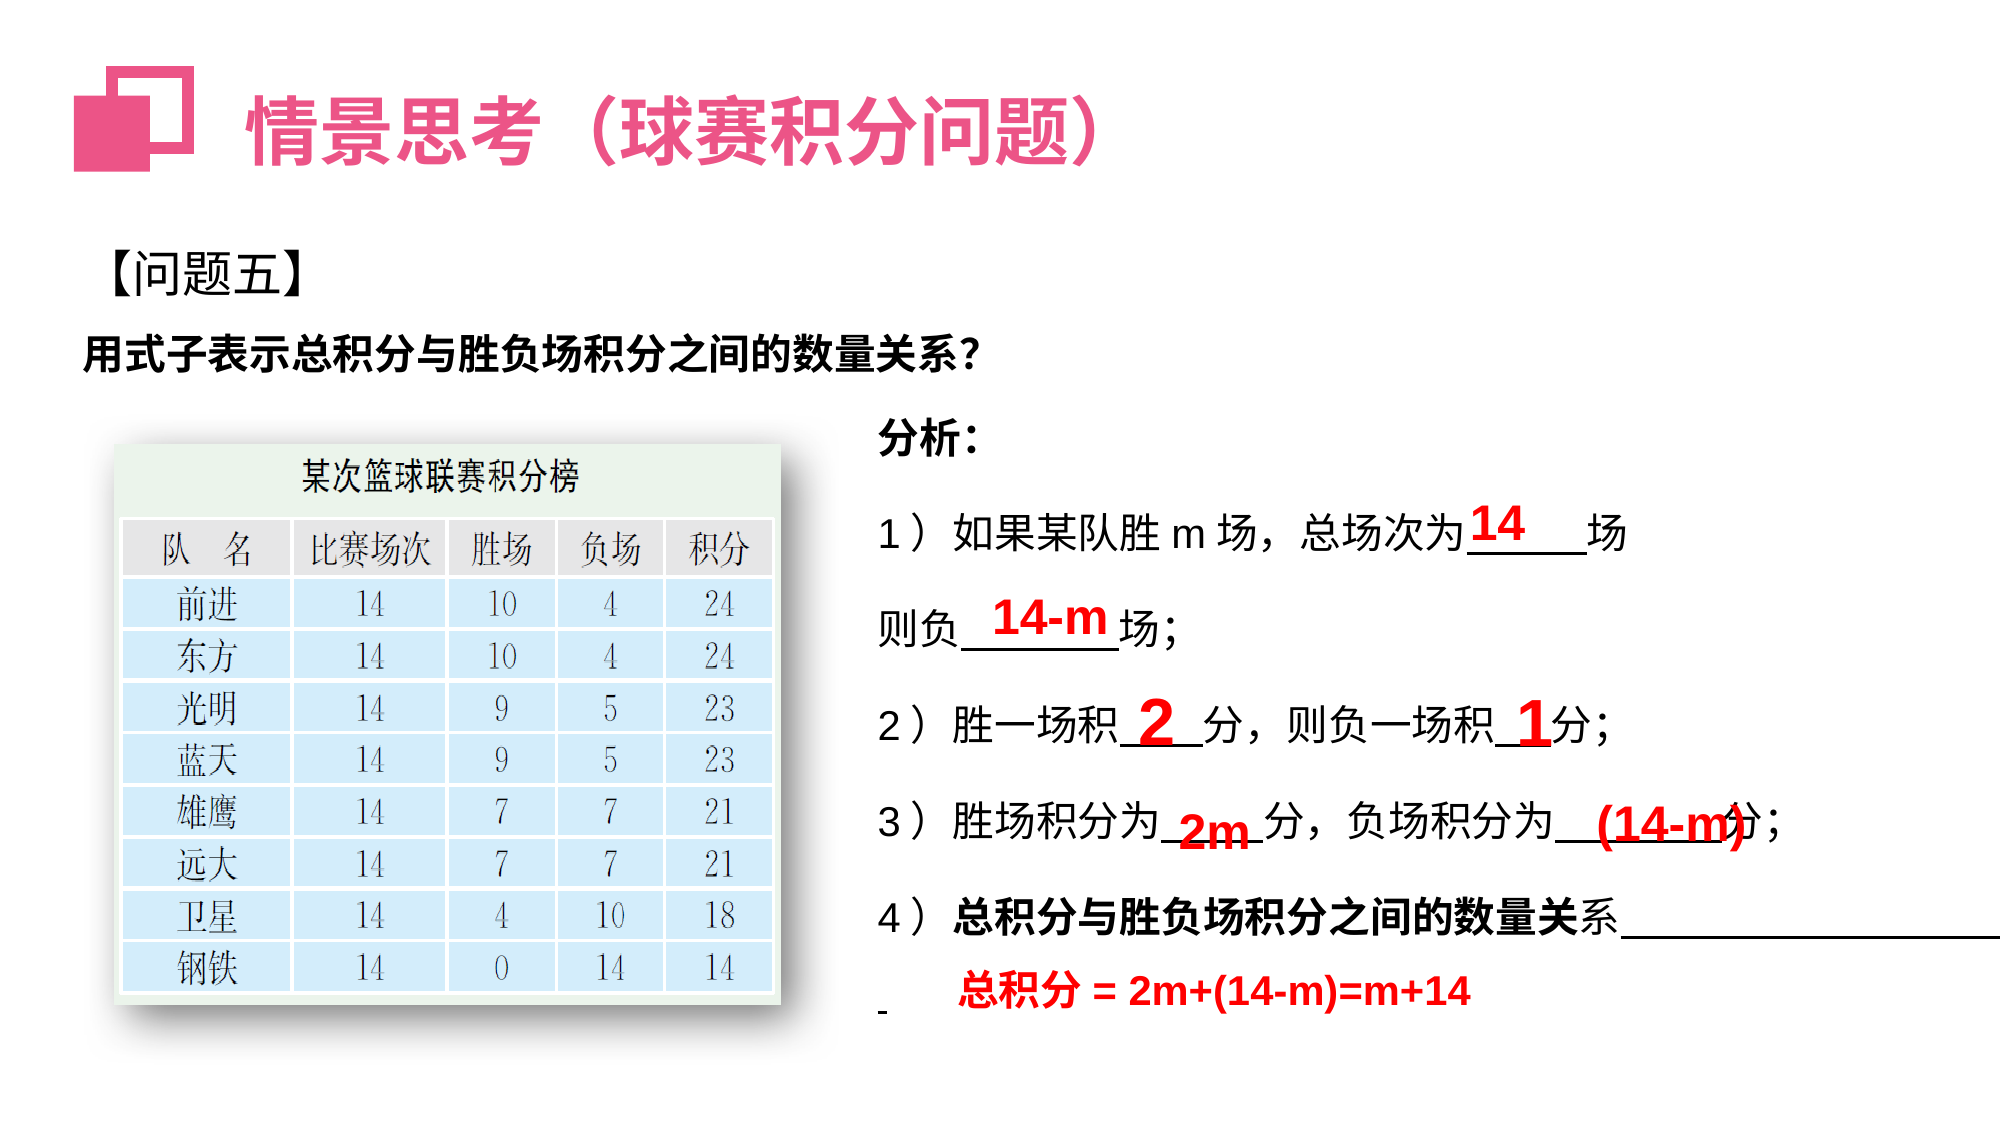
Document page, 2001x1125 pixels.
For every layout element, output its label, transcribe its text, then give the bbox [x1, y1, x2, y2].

text_box 分析： 1）如果某队胜m场，总场次为 场 则负 场； 2）胜一场积 分，则负一场积 分； 3）胜场积分为 分，负场积分为 分； 4）总积分与胜负场积分之间的数量关系 ； [862, 379, 2000, 1024]
picture [114, 444, 781, 1005]
text_box 【问题五】 用式子表示总积分与胜负场积分之间的数量关系？ [67, 205, 1337, 386]
text_box 2 [1078, 671, 1235, 766]
text_box 14-m [942, 576, 1159, 652]
text_box 1 [1457, 672, 1614, 768]
text_box 总积分= 2m+(14-m)=m+14 [942, 956, 1584, 1022]
text_box 情景思考（球赛积分问题） [229, 77, 1387, 182]
text_box 2m [1106, 792, 1323, 867]
text_box 14 [1419, 483, 1576, 558]
text_box (14-m) [1563, 783, 1780, 859]
